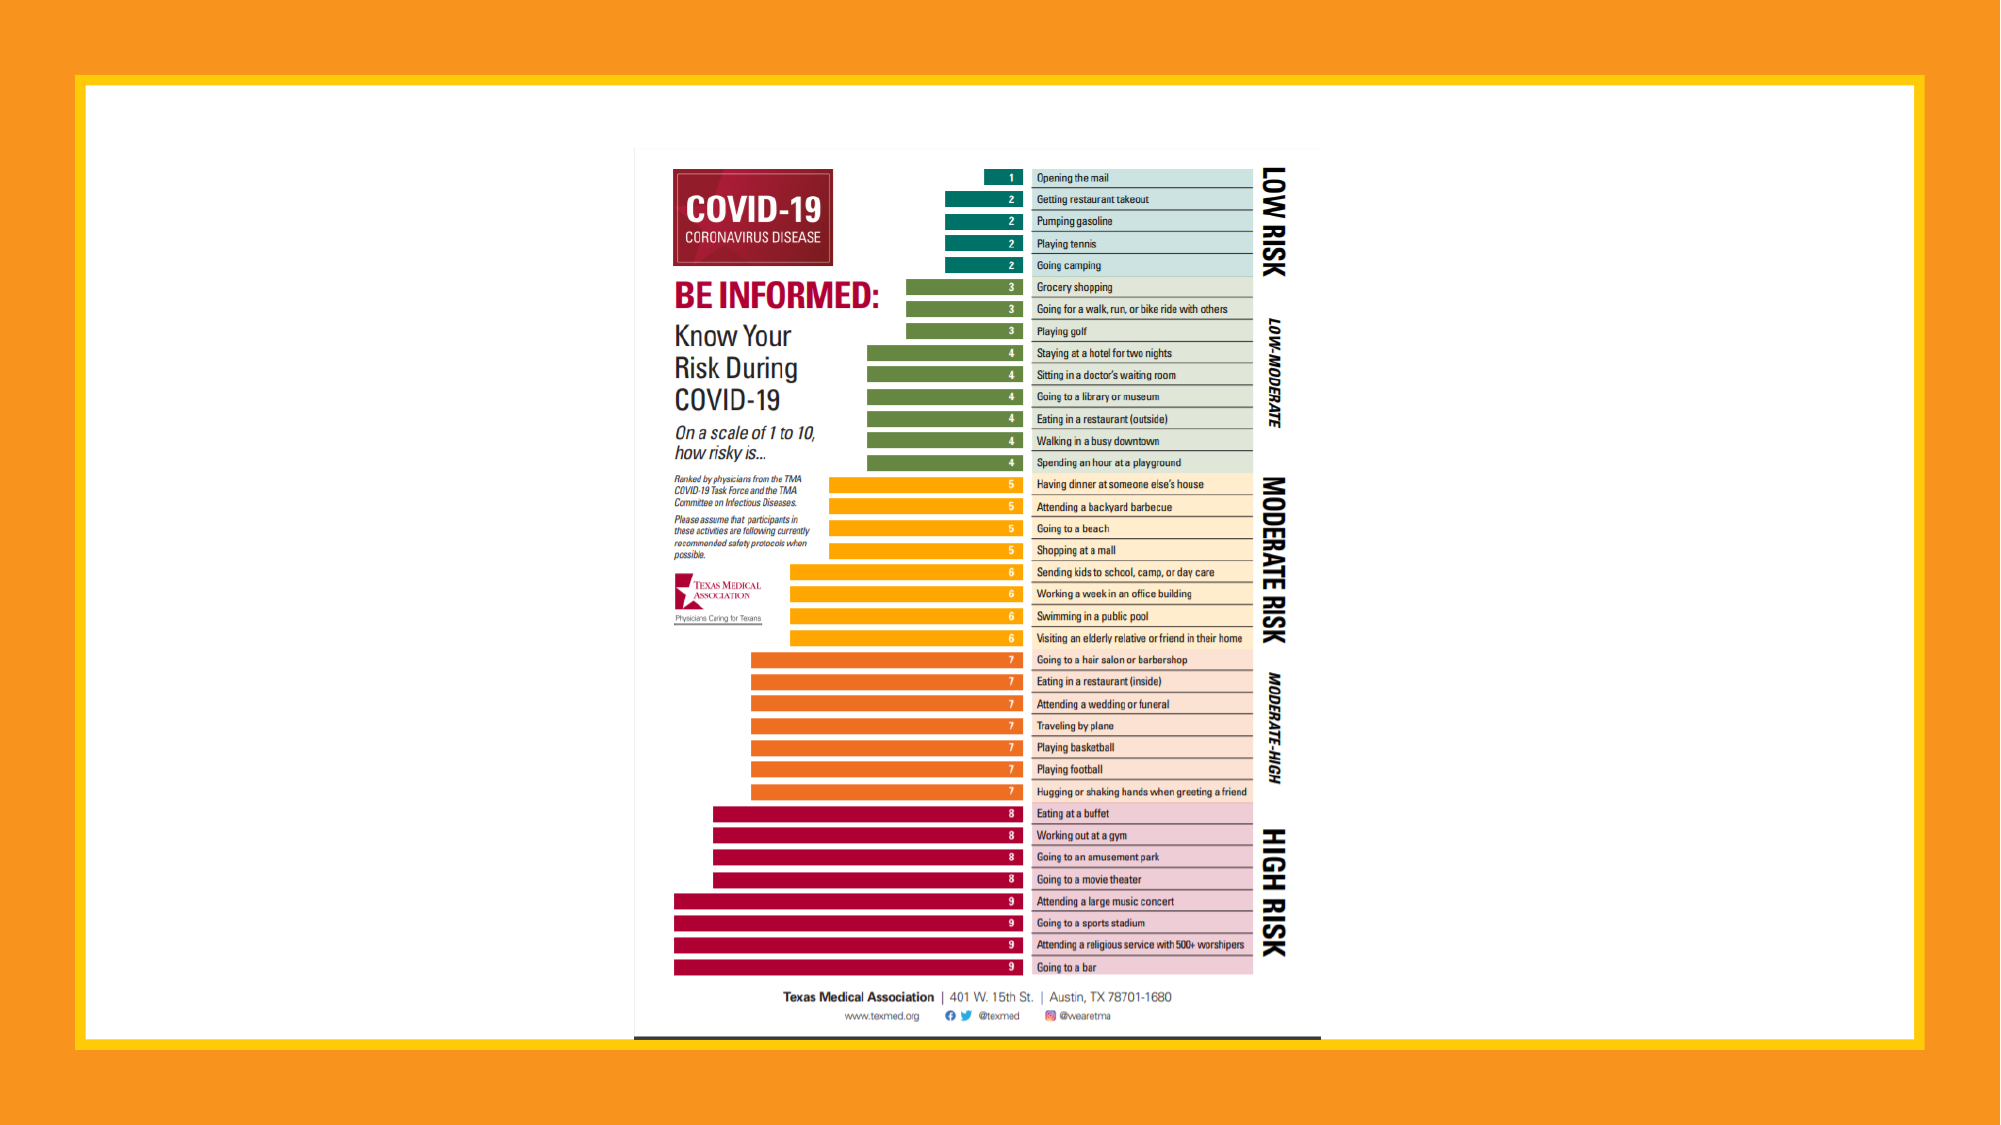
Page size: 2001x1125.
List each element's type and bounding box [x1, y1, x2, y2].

text_box [84, 84, 1916, 1041]
text_box [0, 0, 2000, 1125]
text_box [74, 74, 1926, 1051]
picture [634, 147, 1322, 1040]
